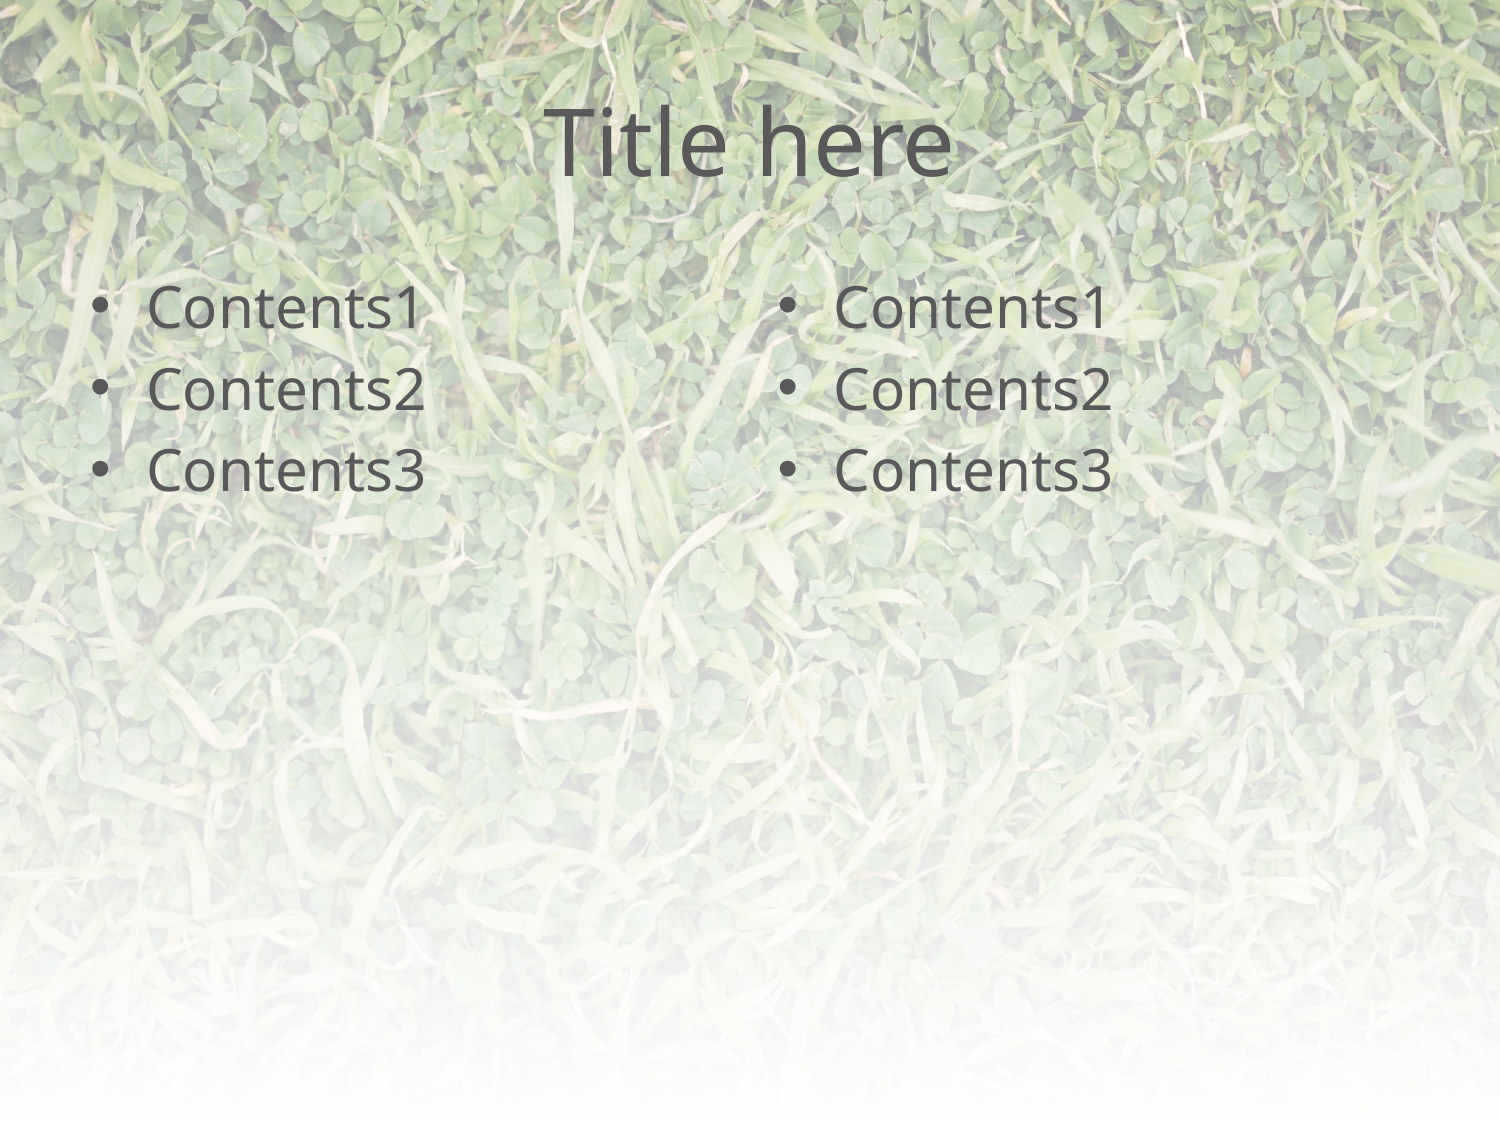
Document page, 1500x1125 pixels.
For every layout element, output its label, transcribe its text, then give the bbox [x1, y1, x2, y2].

list Contents1 Contents2 Contents3 [75, 262, 738, 1005]
title Title here [75, 45, 1425, 233]
text_box [0, 0, 1500, 1125]
list Contents1 Contents2 Contents3 [762, 262, 1425, 1005]
